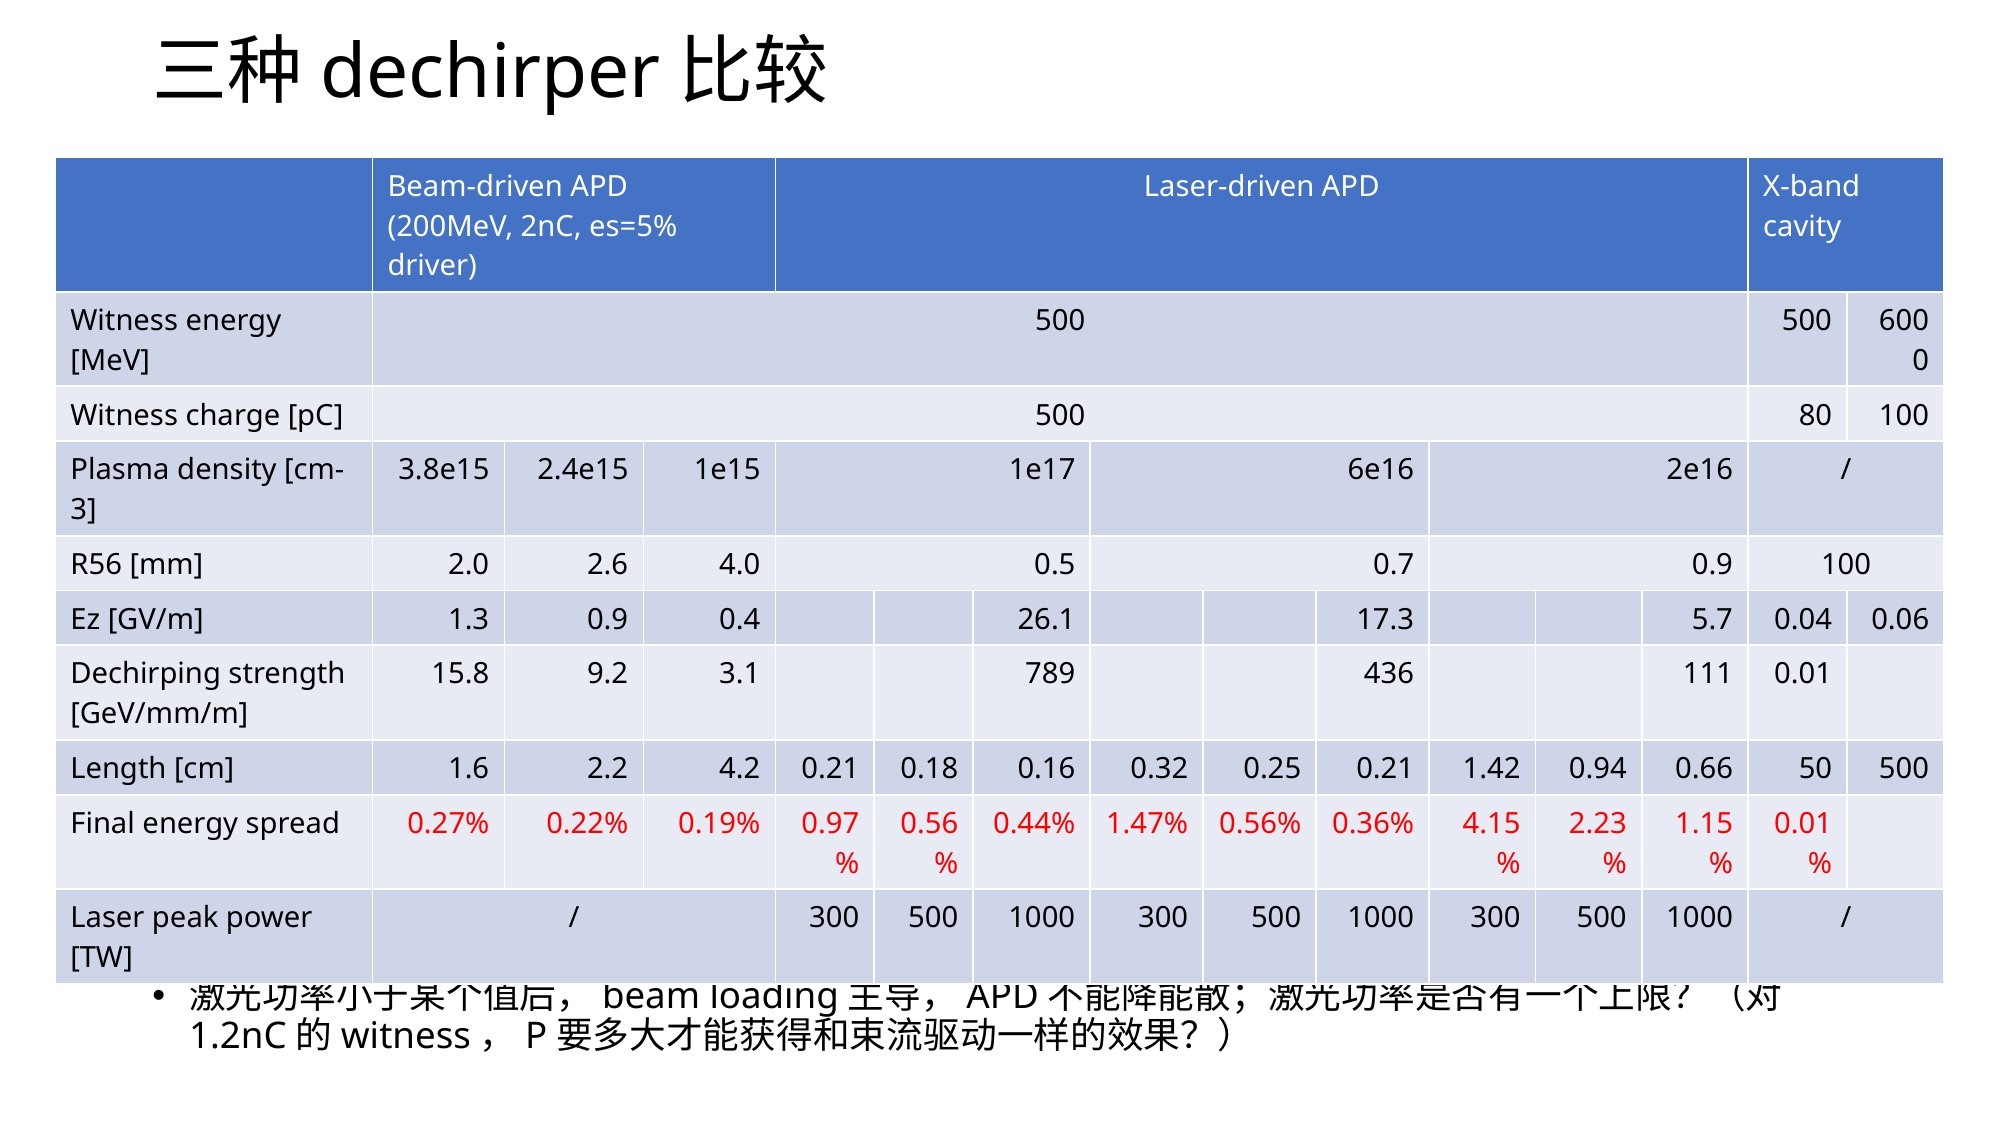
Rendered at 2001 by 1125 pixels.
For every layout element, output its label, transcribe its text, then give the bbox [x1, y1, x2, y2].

table_cell 50 [1749, 741, 1846, 794]
table_cell Witness energy [MeV] [56, 293, 372, 385]
table_cell 500 [875, 890, 972, 983]
table_cell Witness charge [pC] [56, 387, 372, 440]
table_cell / [373, 890, 775, 983]
table_cell 300 [1430, 890, 1535, 983]
table_cell 300 [776, 890, 873, 983]
table_cell 1e17 [776, 442, 1089, 535]
table_cell 300 [1091, 890, 1202, 983]
table_cell 2.4e15 [505, 442, 643, 535]
table_cell 26.1 [974, 591, 1089, 644]
table_header Beam-driven APD (200MeV, 2nC, es=5% driver) [373, 158, 775, 291]
table_cell [1848, 646, 1943, 739]
table_cell 500 [1848, 741, 1943, 794]
table_cell 0.16 [974, 741, 1089, 794]
table_cell Plasma density [cm-3] [56, 442, 372, 535]
table_cell 0.18 [875, 741, 972, 794]
table_cell / [1749, 442, 1943, 535]
table_cell [1848, 796, 1943, 888]
title 三种dechirper比较 [137, 1, 1863, 144]
table_cell [875, 591, 972, 644]
table_cell 4.0 [644, 537, 775, 590]
table_cell 0.19% [644, 796, 775, 888]
table_cell [1204, 646, 1315, 739]
table_cell 3.1 [644, 646, 775, 739]
table_cell 0.36% [1317, 796, 1428, 888]
table_cell 500 [373, 387, 1747, 440]
table_cell 17.3 [1317, 591, 1428, 644]
table_cell 1.47% [1091, 796, 1202, 888]
table_cell 111 [1643, 646, 1747, 739]
table_cell Final energy spread [56, 796, 372, 888]
table_cell [776, 591, 873, 644]
table_cell 1.42 [1430, 741, 1535, 794]
table_cell 80 [1749, 387, 1846, 440]
table_cell Laser peak power [TW] [56, 890, 372, 983]
table_cell 436 [1317, 646, 1428, 739]
table_cell 0.7 [1091, 537, 1428, 590]
table_cell 2.6 [505, 537, 643, 590]
table_cell 0.25 [1204, 741, 1315, 794]
table_cell 4.2 [644, 741, 775, 794]
table_cell 2.23% [1536, 796, 1641, 888]
table_cell 0.21 [1317, 741, 1428, 794]
table_cell 9.2 [505, 646, 643, 739]
table_cell 2.0 [373, 537, 504, 590]
table_header X-band cavity [1749, 158, 1943, 291]
table_cell 0.97% [776, 796, 873, 888]
table_cell [1091, 646, 1202, 739]
table_cell 500 [1204, 890, 1315, 983]
table_cell 0.32 [1091, 741, 1202, 794]
table_cell 2.2 [505, 741, 643, 794]
table_cell 3.8e15 [373, 442, 504, 535]
list 等离子体密度越大，空泡中允许的束长越短，继而限制切片能散（即该束流在APD出口能达到的最小能散，理论上激光功率够大就能实现这个能散）； 等离子体密度越小，尾场越弱但同时束长增加峰值流强降低，因此较难估计beam loading变弱还是变强，但可以肯定切片能散变小； 激光功率小于某个值后，beam loading主导，APD不能降能散；激光功率是否有一个上限？（对1.2nC的witness，P要多大才能获得和束流驱动一样的效果？） [137, 985, 1863, 1066]
table_cell 500 [1749, 293, 1846, 385]
table_cell 0.21 [776, 741, 873, 794]
table_cell [1430, 591, 1535, 644]
table_cell 789 [974, 646, 1089, 739]
table_cell 0.01 [1749, 646, 1846, 739]
table_cell / [1749, 890, 1943, 983]
table_cell Dechirping strength [GeV/mm/m] [56, 646, 372, 739]
table_cell 500 [373, 293, 1747, 385]
table_cell 15.8 [373, 646, 504, 739]
table_cell 0.56% [875, 796, 972, 888]
table_cell [1536, 646, 1641, 739]
table_cell 1000 [974, 890, 1089, 983]
table_cell 0.66 [1643, 741, 1747, 794]
table_cell Length [cm] [56, 741, 372, 794]
table_cell 0.04 [1749, 591, 1846, 644]
table_cell 2e16 [1430, 442, 1747, 535]
table_cell 6e16 [1091, 442, 1428, 535]
table_cell Ez [GV/m] [56, 591, 372, 644]
table_cell 1.3 [373, 591, 504, 644]
table_cell [1091, 591, 1202, 644]
table_cell 6000 [1848, 293, 1943, 385]
table_cell 1000 [1317, 890, 1428, 983]
table_header [56, 158, 372, 291]
table_cell 0.44% [974, 796, 1089, 888]
table_cell 100 [1848, 387, 1943, 440]
table_cell 0.9 [505, 591, 643, 644]
table_cell 0.4 [644, 591, 775, 644]
table_cell 0.27% [373, 796, 504, 888]
table_cell R56 [mm] [56, 537, 372, 590]
table_cell [875, 646, 972, 739]
table_cell 0.5 [776, 537, 1089, 590]
table_cell 1e15 [644, 442, 775, 535]
table_cell [776, 646, 873, 739]
table_cell 1000 [1643, 890, 1747, 983]
table_cell [1430, 646, 1535, 739]
table_cell 4.15% [1430, 796, 1535, 888]
table_cell 1.15% [1643, 796, 1747, 888]
table_cell 0.06 [1848, 591, 1943, 644]
table_cell 0.01% [1749, 796, 1846, 888]
table_cell [1536, 591, 1641, 644]
table_cell 0.94 [1536, 741, 1641, 794]
table_cell 100 [1749, 537, 1943, 590]
table_cell 0.22% [505, 796, 643, 888]
table_cell 5.7 [1643, 591, 1747, 644]
table_cell 0.9 [1430, 537, 1747, 590]
table_cell [1204, 591, 1315, 644]
table_cell 500 [1536, 890, 1641, 983]
table_header Laser-driven APD [776, 158, 1747, 291]
table_cell 0.56% [1204, 796, 1315, 888]
table_cell 1.6 [373, 741, 504, 794]
